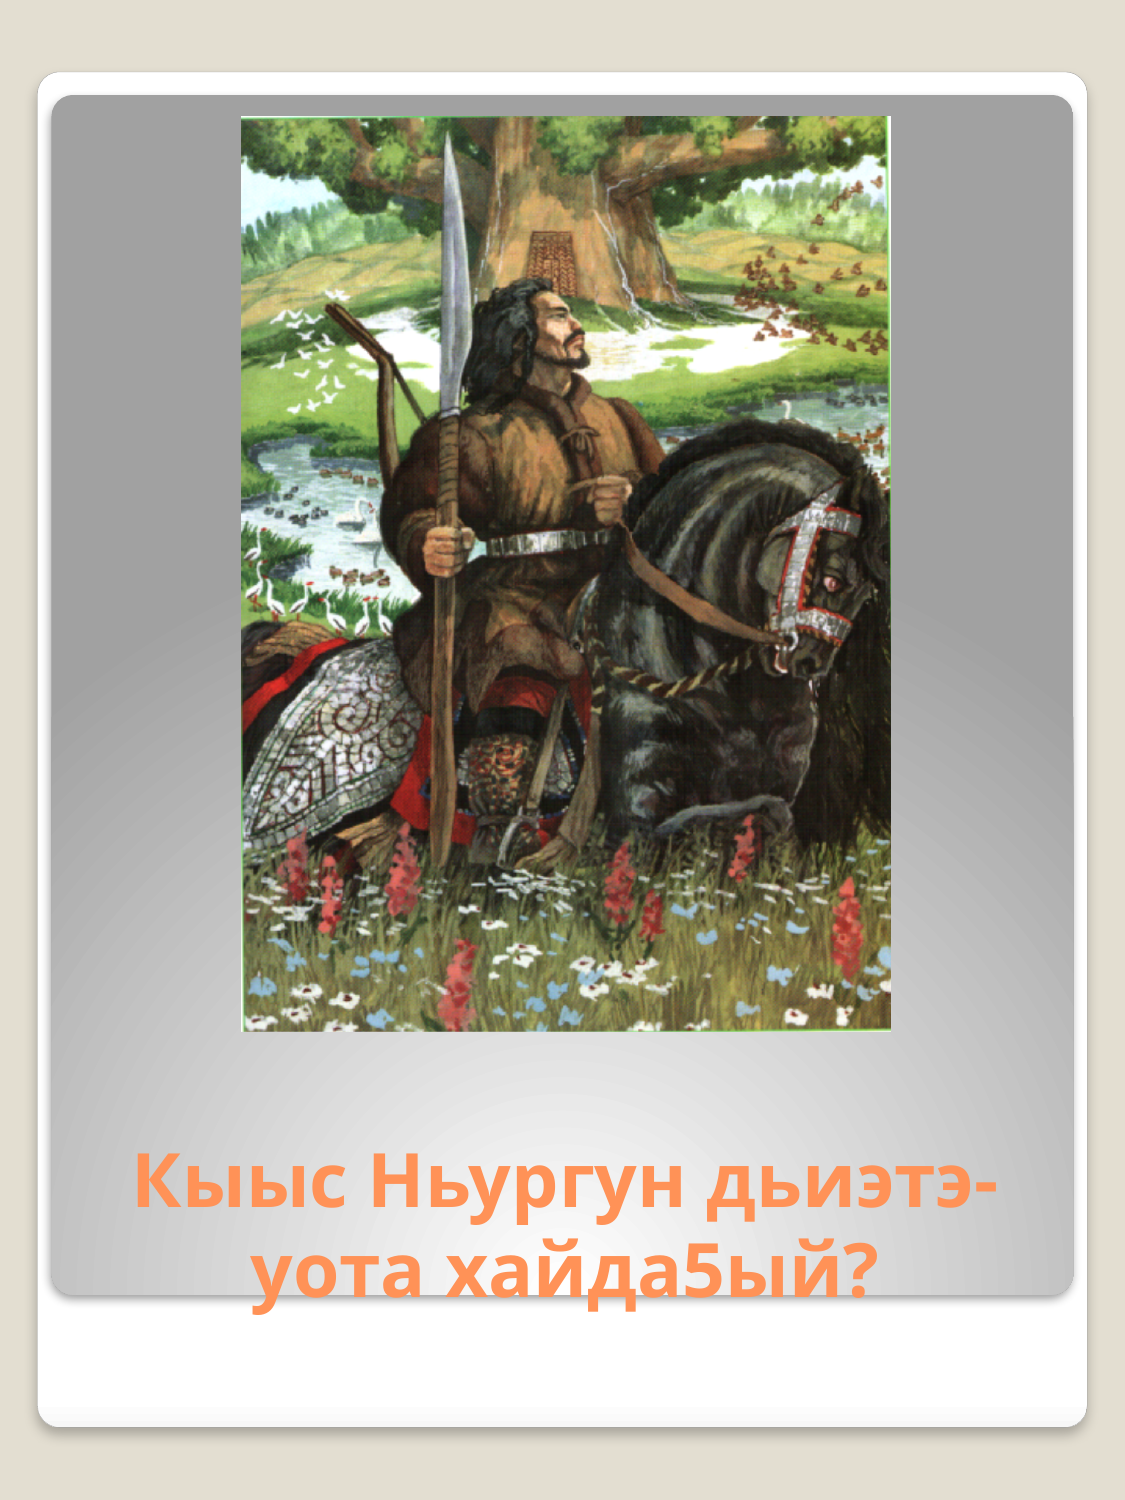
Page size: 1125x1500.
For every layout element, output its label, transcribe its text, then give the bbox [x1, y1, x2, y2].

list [240, 115, 891, 1033]
title Кыыс Ньургун дьиэтэ- уота хайда5ый? [61, 1089, 1069, 1320]
